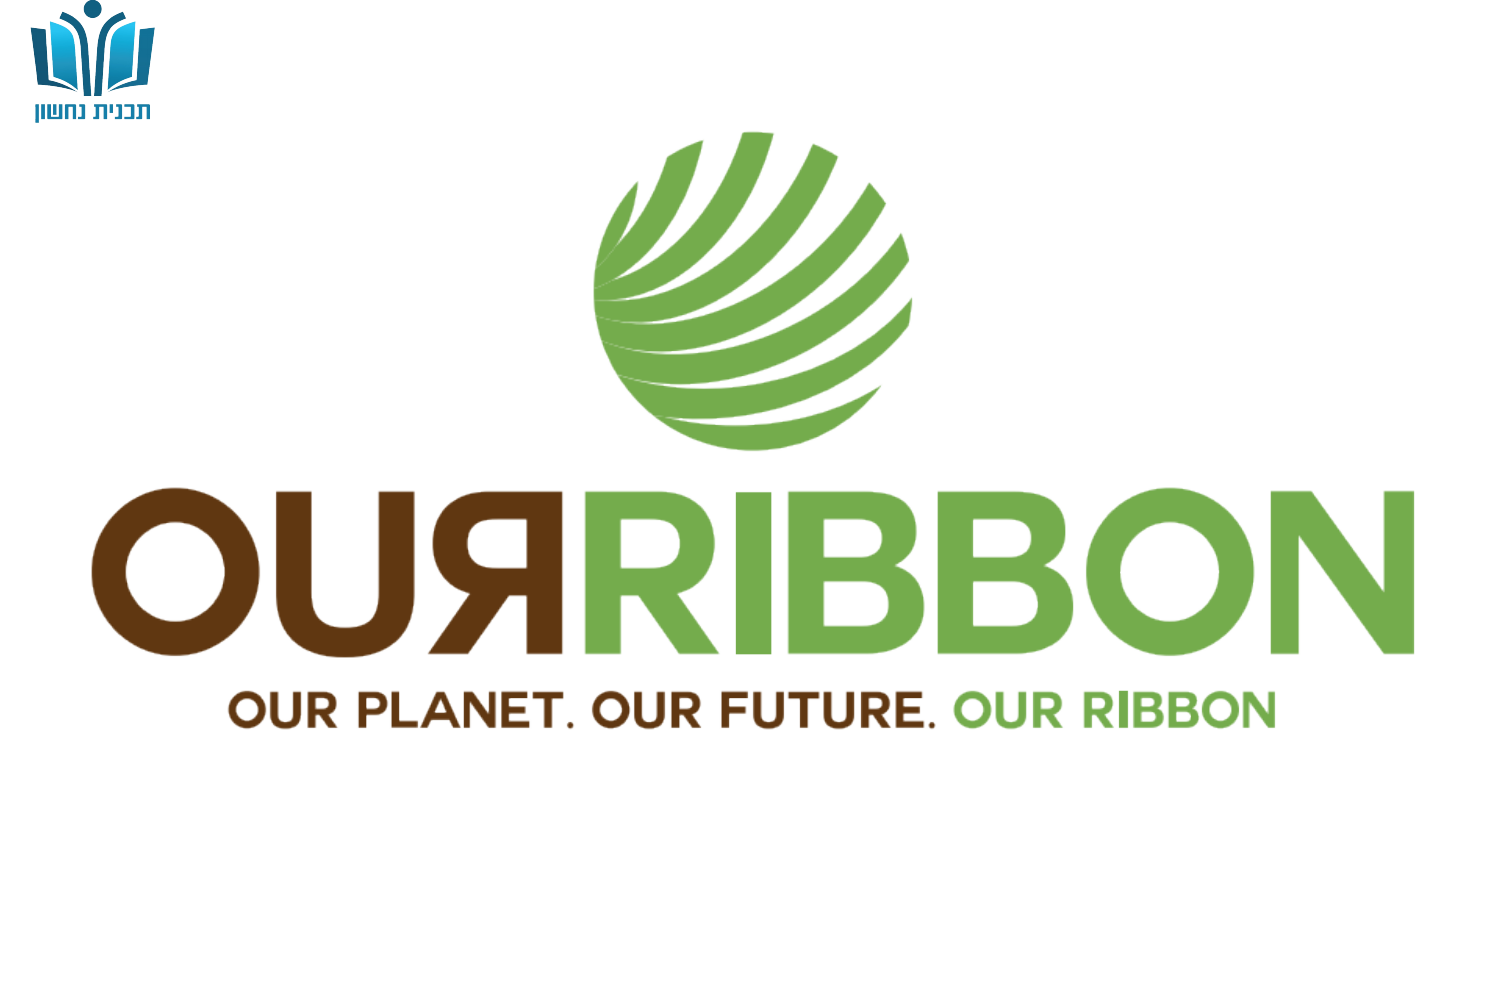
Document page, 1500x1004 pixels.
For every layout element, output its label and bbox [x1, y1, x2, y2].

picture [0, 0, 1485, 769]
